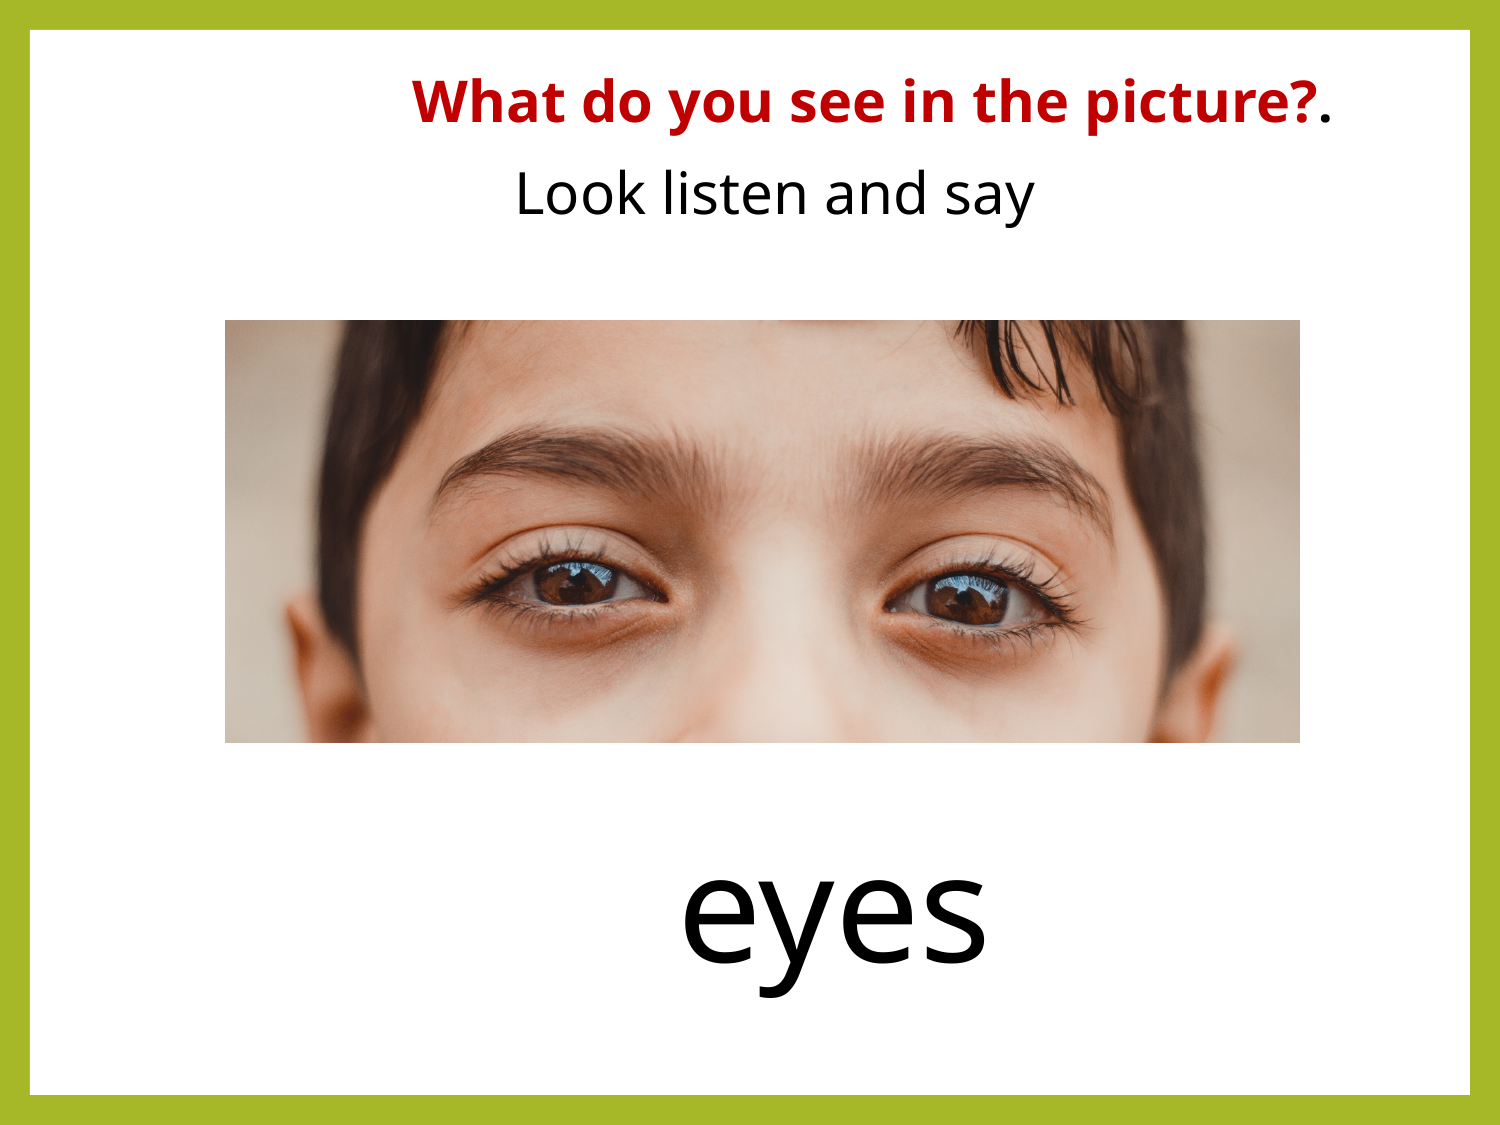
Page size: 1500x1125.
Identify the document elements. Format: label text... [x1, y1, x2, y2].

text_box What do you see in the picture?. [0, 57, 1375, 142]
text_box eyes [662, 804, 1138, 1000]
picture [224, 319, 1301, 744]
text_box Look listen and say [499, 149, 1059, 234]
